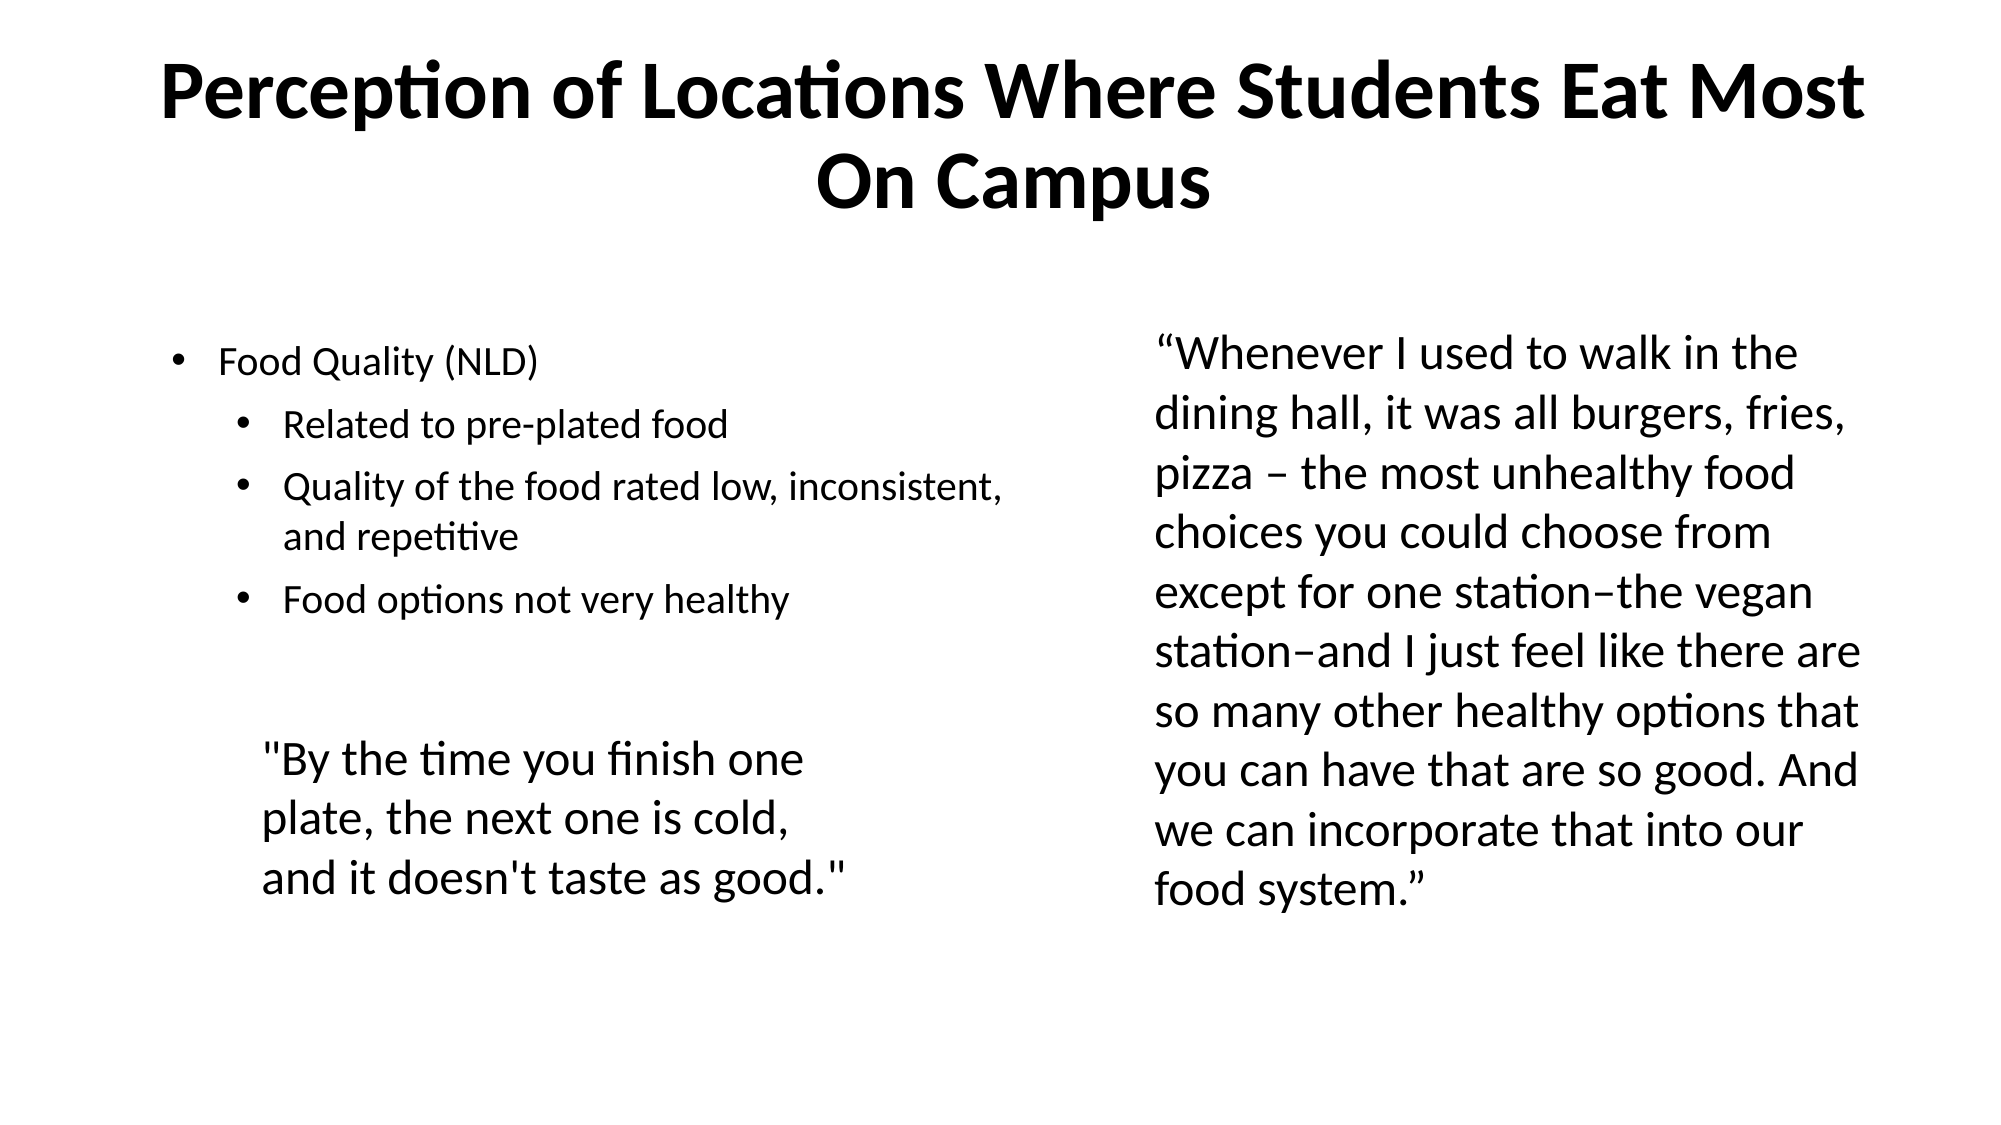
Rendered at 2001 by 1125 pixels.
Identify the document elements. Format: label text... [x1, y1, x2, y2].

title Perception of Locations Where Students Eat Most On Campus [92, 46, 1936, 227]
text_box "By the time you finish one plate, the next one is cold, and it doesn't taste as good." [246, 718, 869, 912]
text_box “Whenever I used to walk in the dining hall, it was all burgers, fries, pizza – the most unhealthy food choices you could choose from except for one station–the vegan station–and I just feel like there are so many other healthy options that you can have that are so good. And we can incorporate that into our food system.” [1139, 313, 1902, 924]
text_box Food Quality (NLD) Related to pre-plated food Quality of the food rated low, inconsistent, and repetitive Food options not very healthy [156, 326, 1050, 988]
